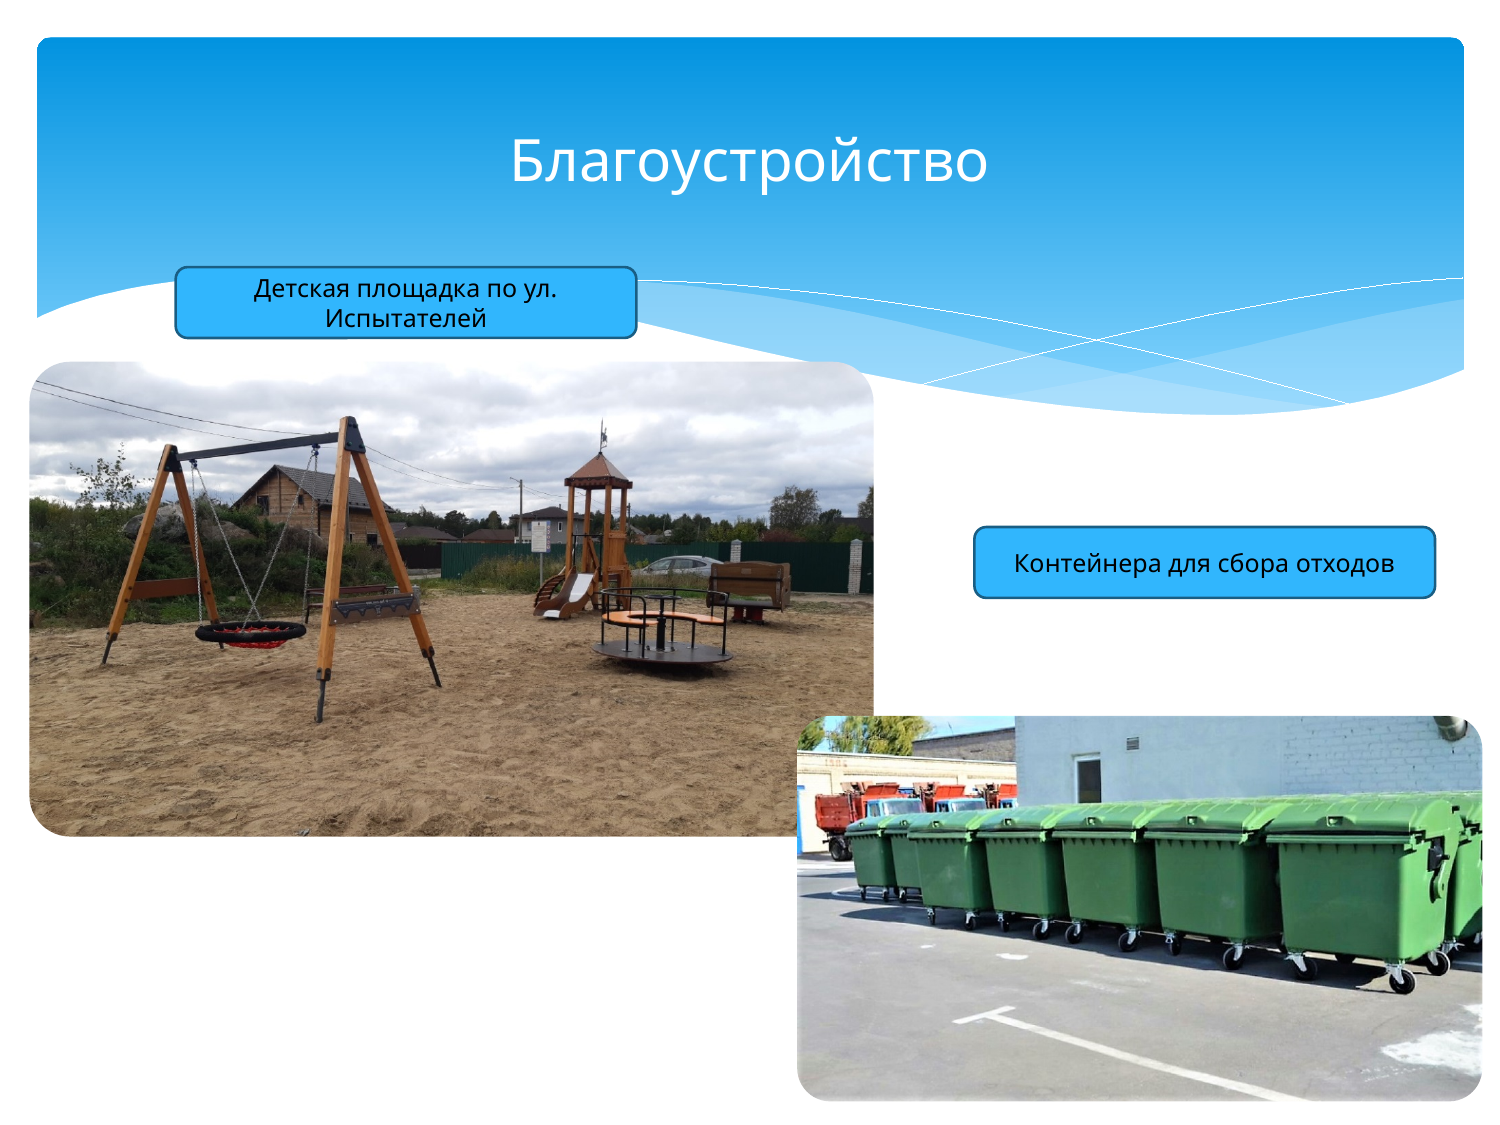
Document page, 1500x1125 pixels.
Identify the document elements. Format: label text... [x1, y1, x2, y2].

text_box Детская площадка по ул. Испытателей [174, 265, 638, 340]
picture [29, 361, 874, 837]
title Благоустройство [75, 55, 1425, 261]
text_box Контейнера для сбора отходов [973, 525, 1437, 600]
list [796, 715, 1483, 1102]
